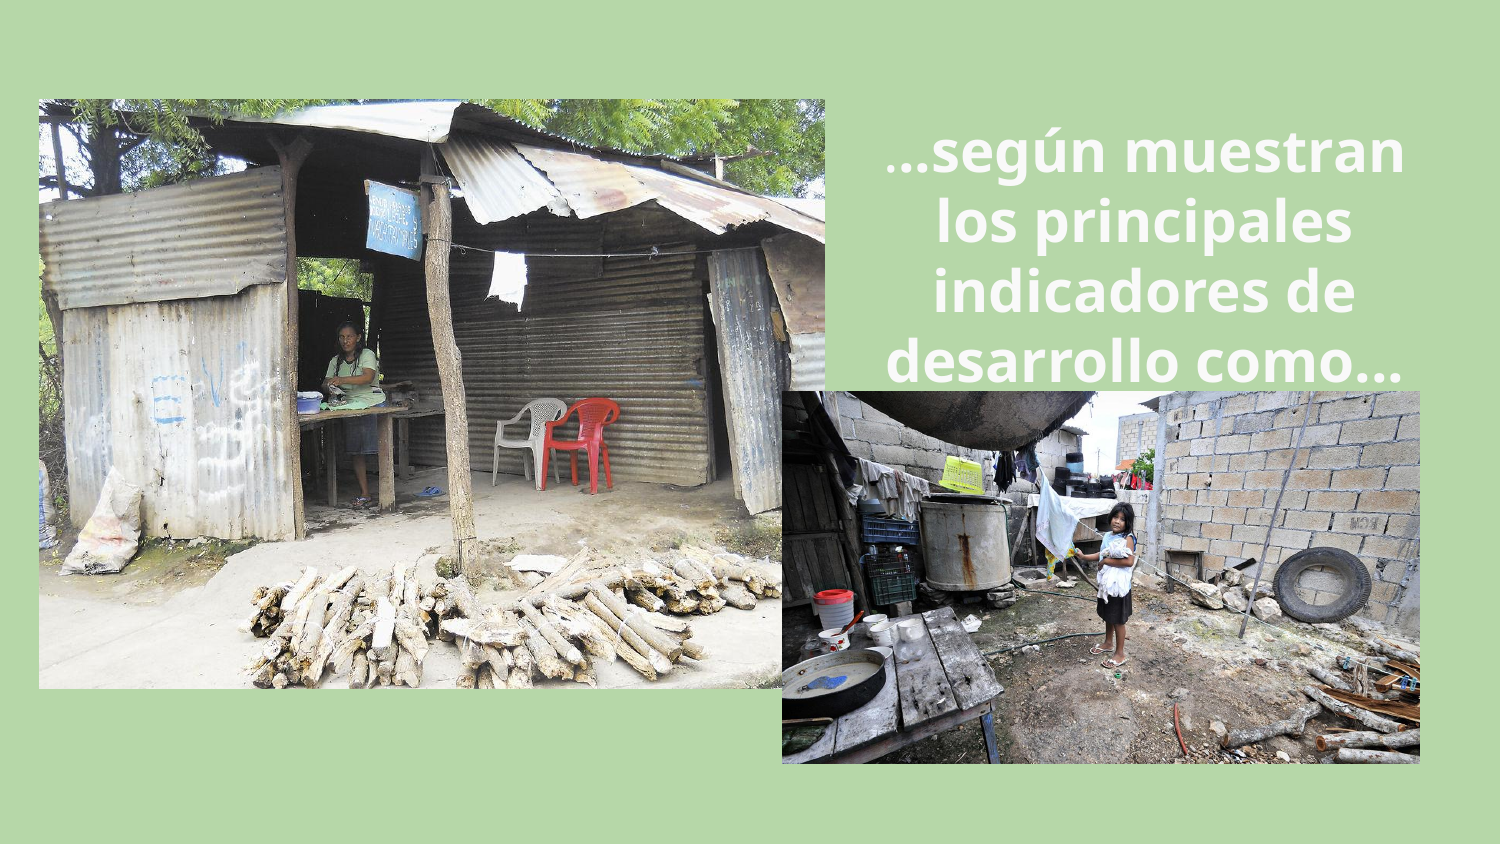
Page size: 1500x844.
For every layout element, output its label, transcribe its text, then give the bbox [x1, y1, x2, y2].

text_box ...según muestran los principales indicadores de desarrollo como... [843, 99, 1446, 328]
picture [38, 98, 1420, 764]
